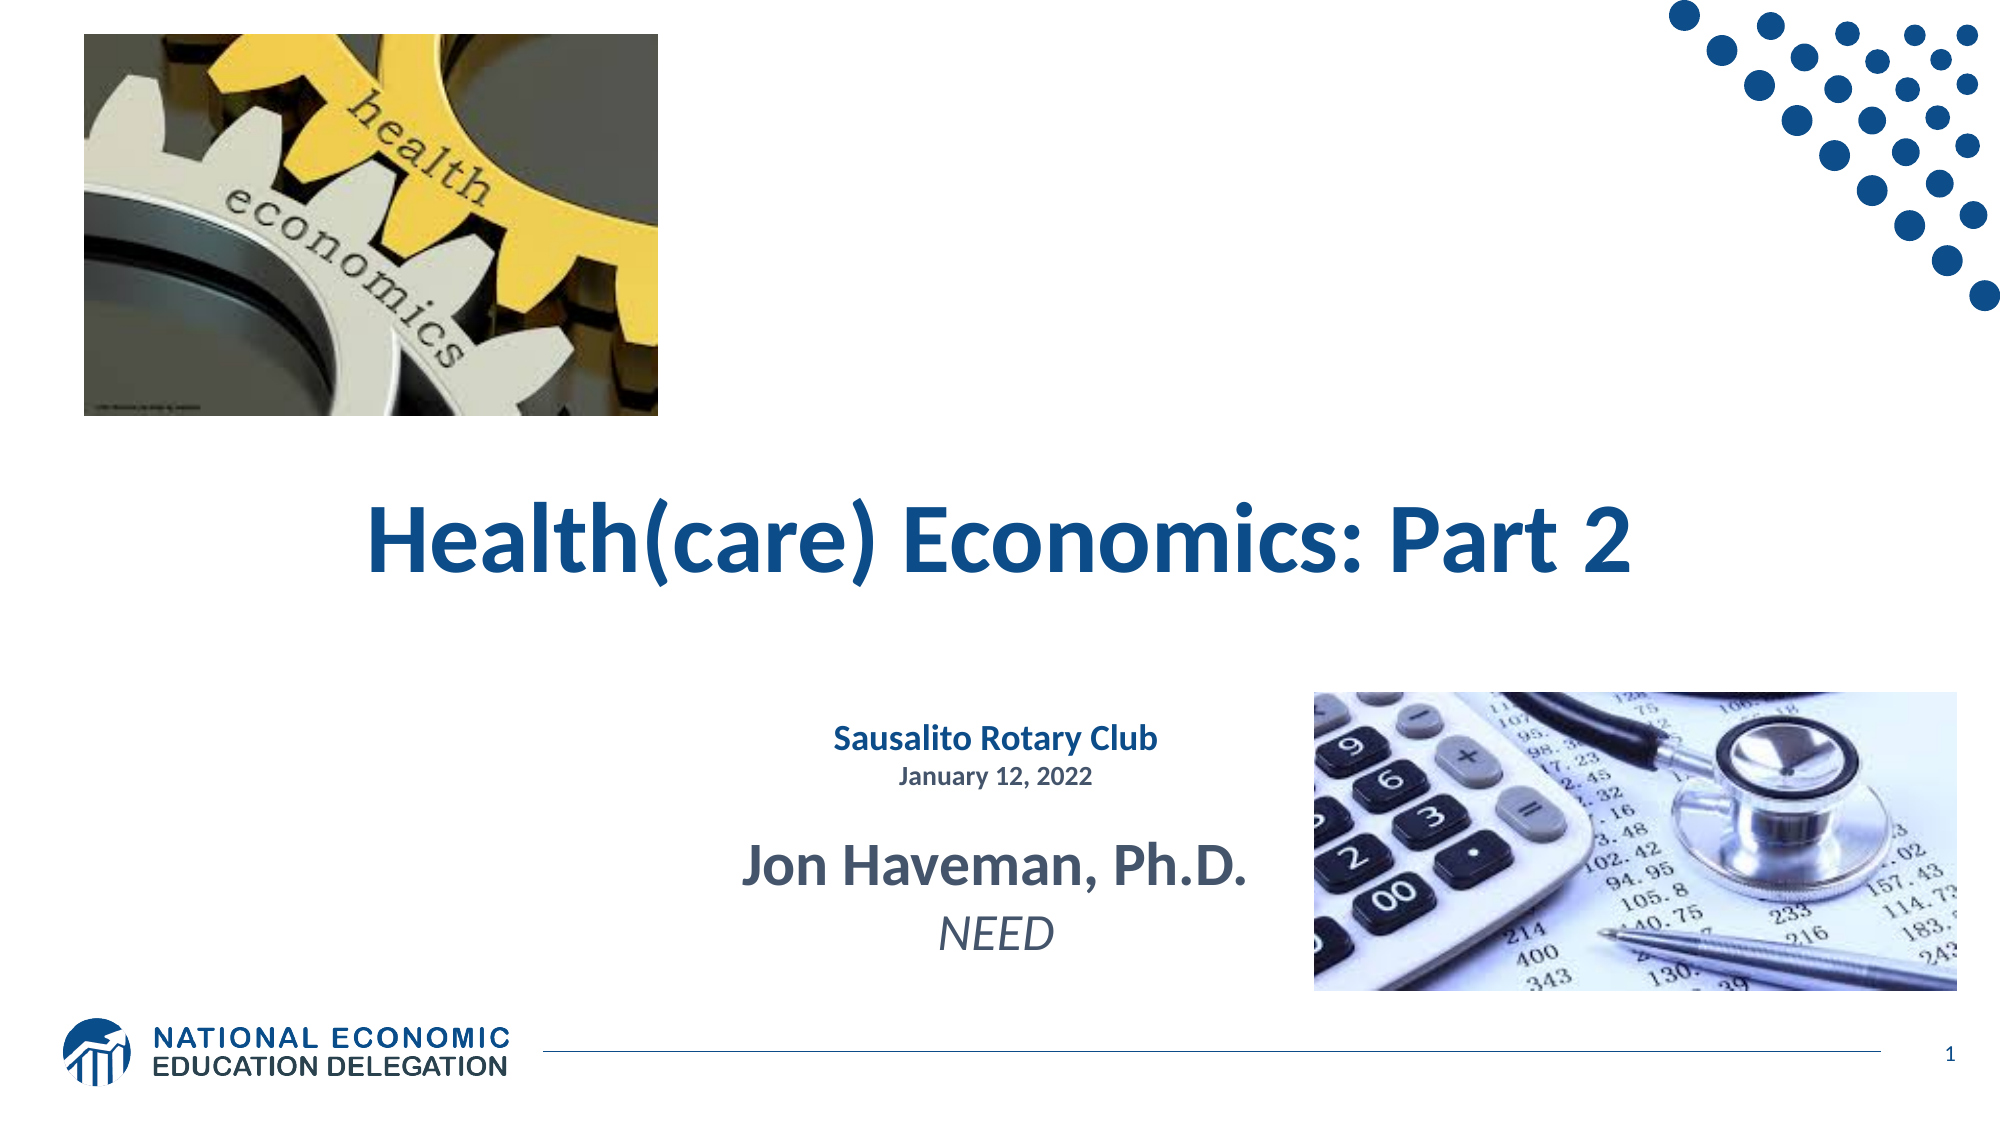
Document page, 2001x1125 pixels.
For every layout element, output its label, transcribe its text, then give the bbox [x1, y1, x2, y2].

picture [55, 1013, 520, 1091]
picture [84, 34, 658, 416]
subtitle Health(care) Economics: Part 2 [161, 461, 1839, 605]
text_box Sausalito Rotary Club January 12, 2022 Jon Haveman, Ph.D. NEED [246, 672, 1747, 971]
slide_number 1 [1521, 1022, 1972, 1082]
picture [1314, 692, 1957, 992]
